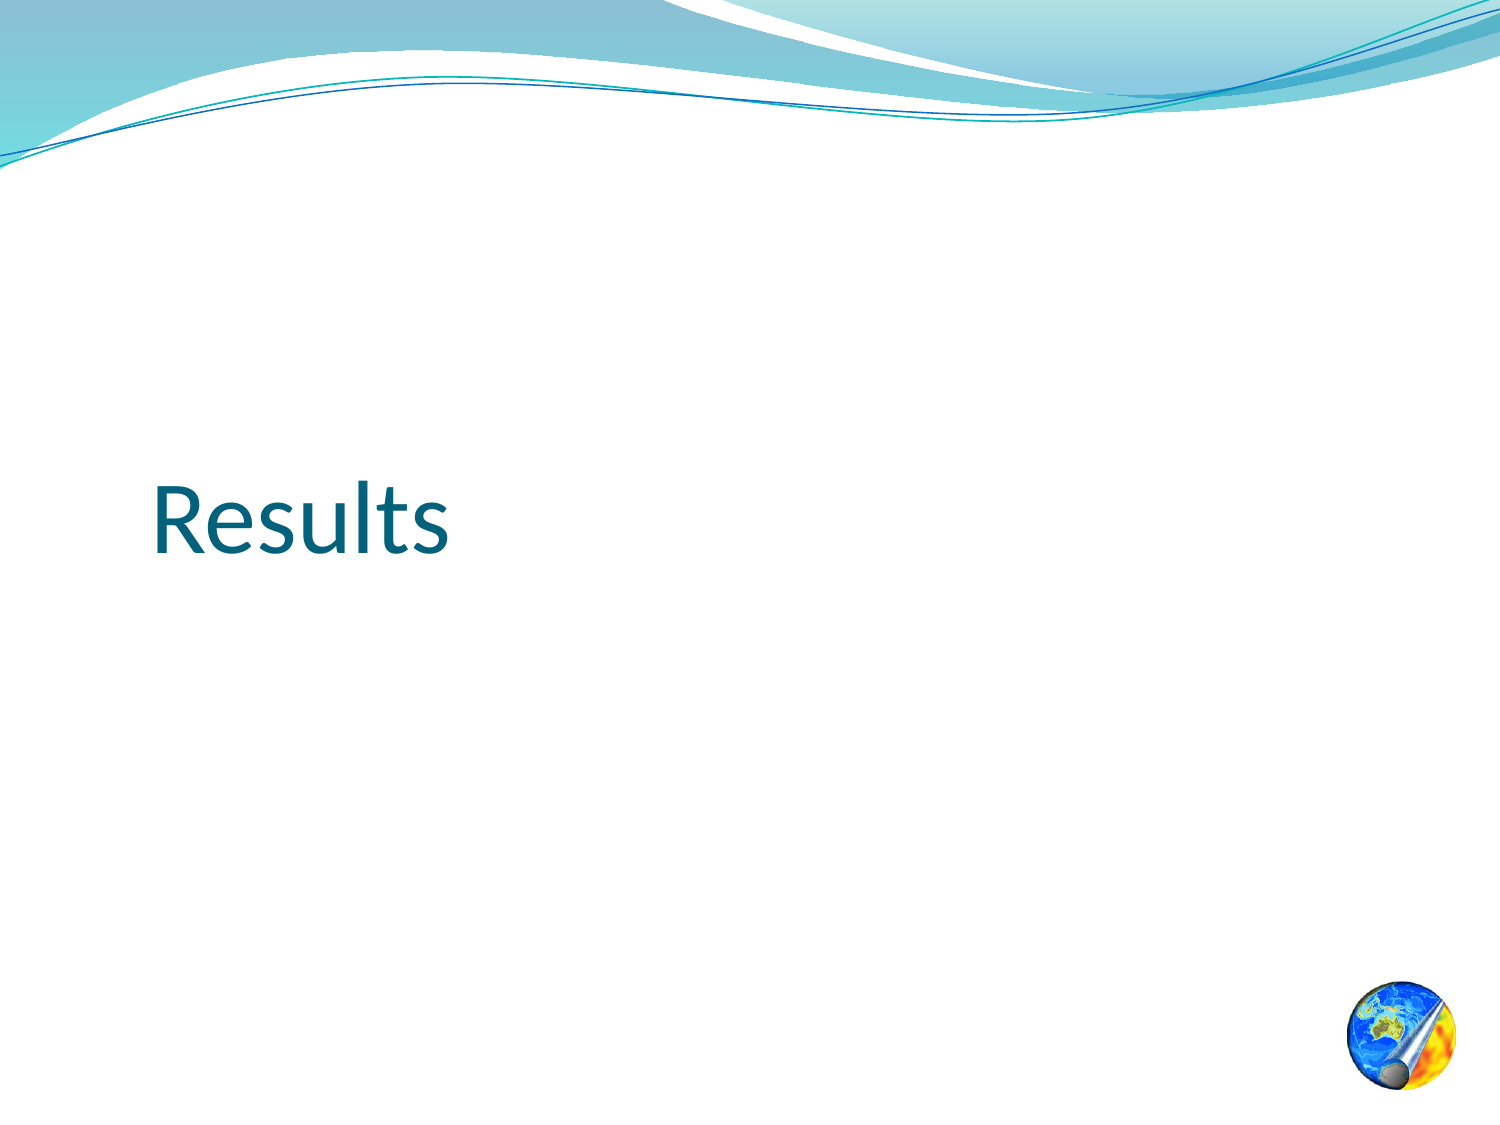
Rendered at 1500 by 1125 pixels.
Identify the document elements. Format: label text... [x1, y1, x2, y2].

picture [1323, 972, 1477, 1102]
title Results [150, 386, 844, 575]
